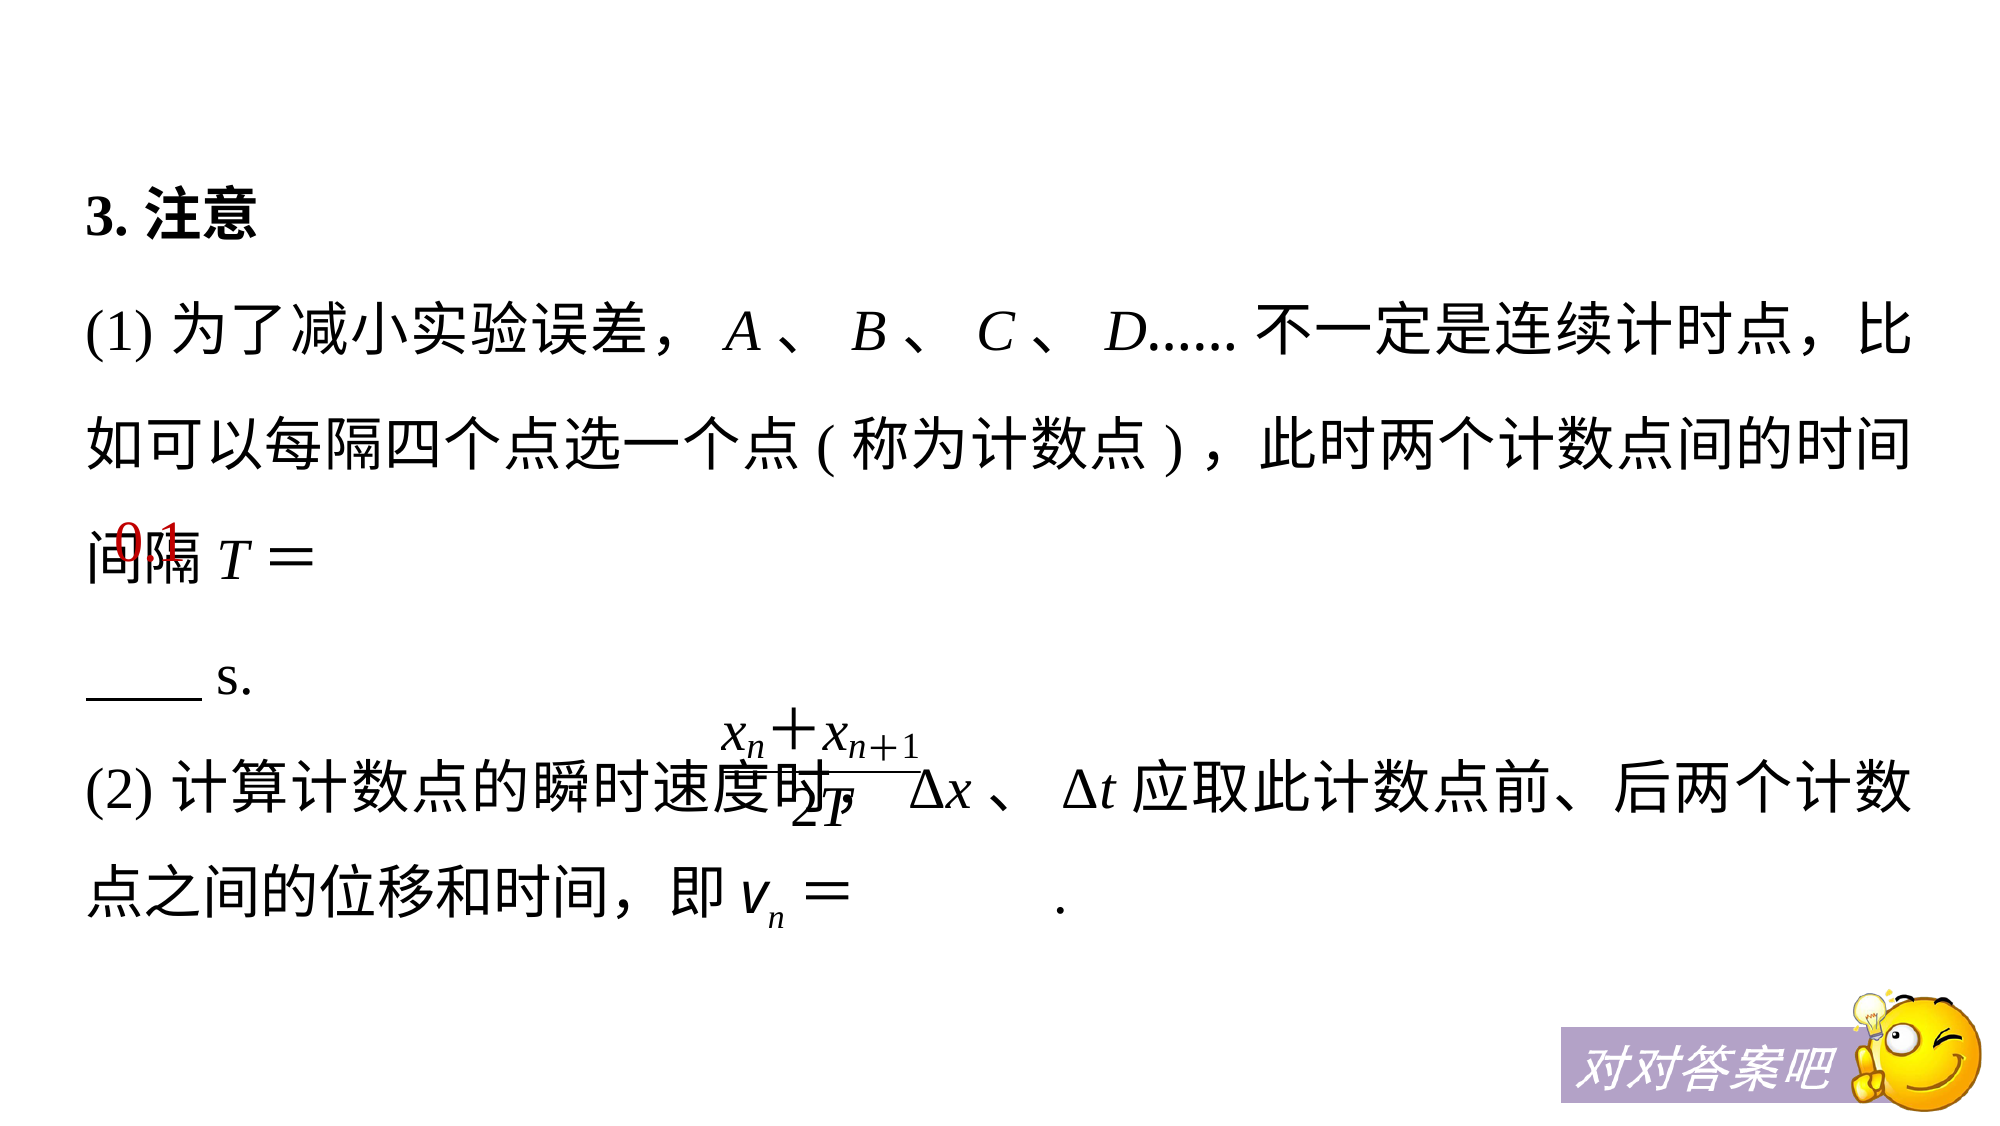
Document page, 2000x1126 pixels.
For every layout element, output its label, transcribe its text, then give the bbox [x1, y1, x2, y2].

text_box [721, 685, 987, 875]
text_box 3.注意 (1)为了减小实验误差，A、B、C、D……不一定是连续计时点，比如可以每隔四个点选一个点(称为计数点)，此时两个计数点间的时间间隔T＝ s. (2)计算计数点的瞬时速度时，Δx、Δt应取此计数点前、后两个计数点之间的位移和时间，即vn＝ . [71, 125, 1929, 943]
text_box 0.1 [99, 495, 203, 580]
picture [1542, 988, 1983, 1125]
